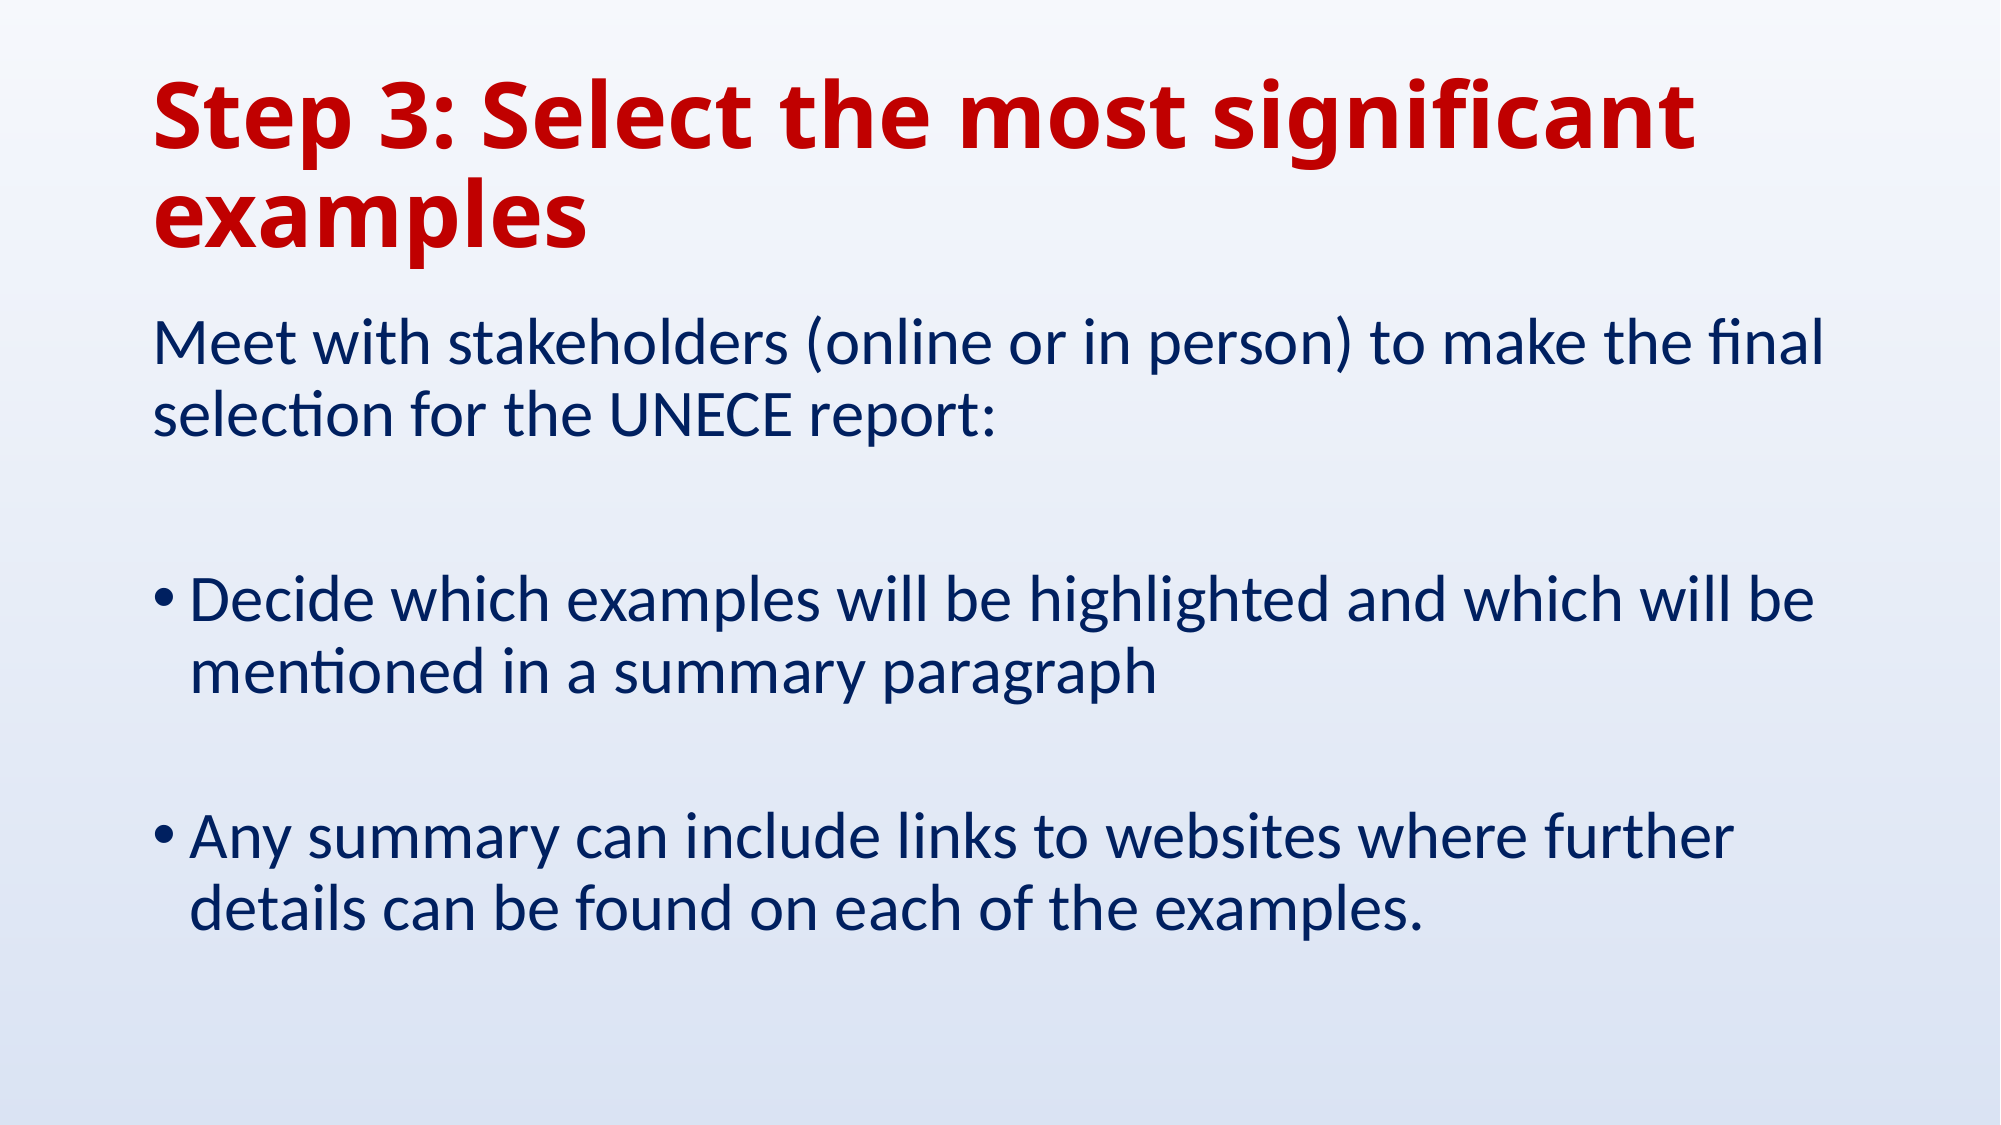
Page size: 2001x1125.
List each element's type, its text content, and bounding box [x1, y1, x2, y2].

title Step 3: Select the most significant examples [137, 59, 1863, 278]
list Meet with stakeholders (online or in person) to make the final selection for the UNECE report: Decide which examples will be highlighted and which will be mentioned in a summary paragraph Any summary can include links to websites where further details can be found on each of the examples. [137, 299, 1863, 1066]
